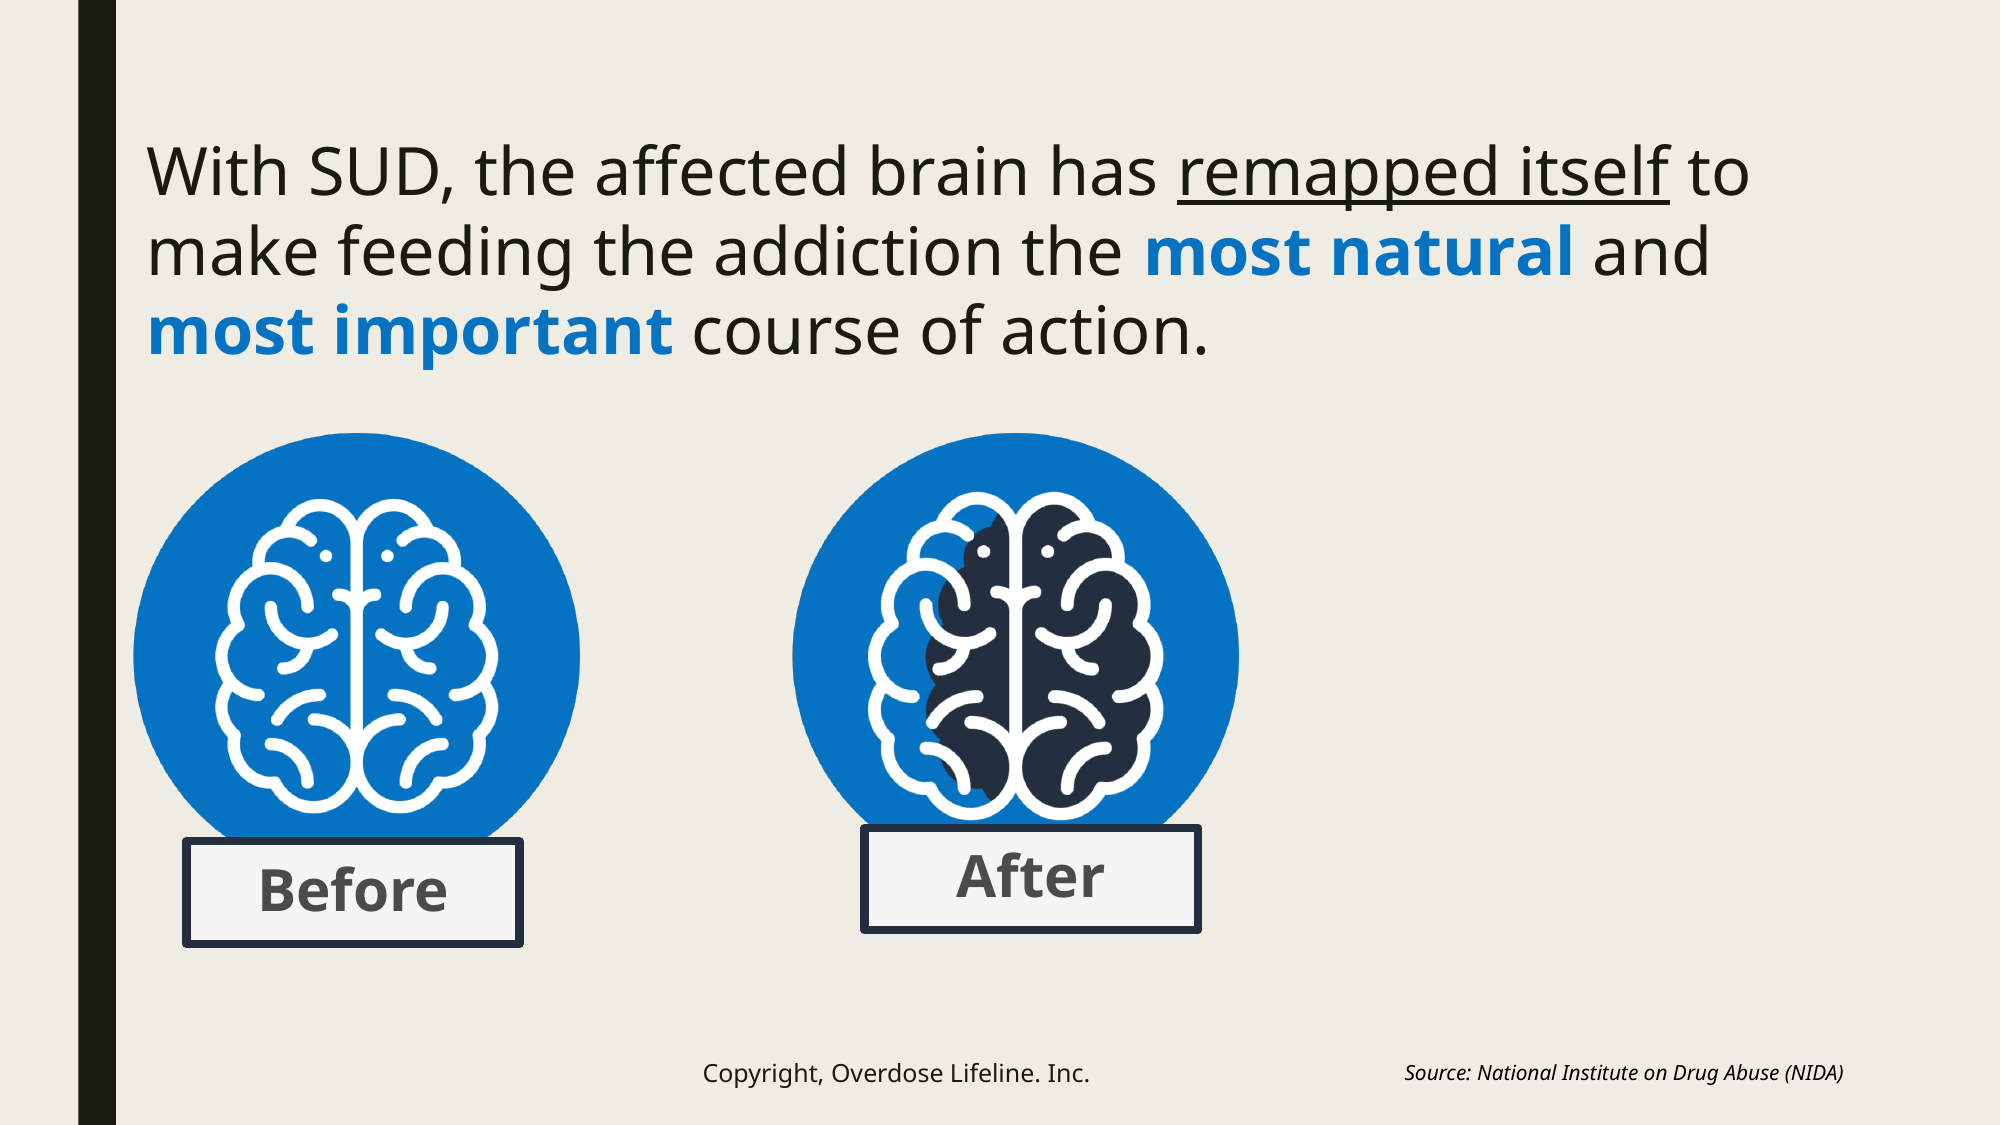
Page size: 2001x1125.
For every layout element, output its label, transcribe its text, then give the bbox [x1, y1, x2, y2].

footer Copyright, Overdose Lifeline. Inc. [687, 1042, 1363, 1103]
text_box Source: National Institute on Drug Abuse (NIDA) [1389, 1052, 1865, 1093]
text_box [131, 431, 1241, 944]
list With SUD, the affected brain has remapped itself to make feeding the addiction the most natural and most important course of action. [131, 120, 1848, 384]
